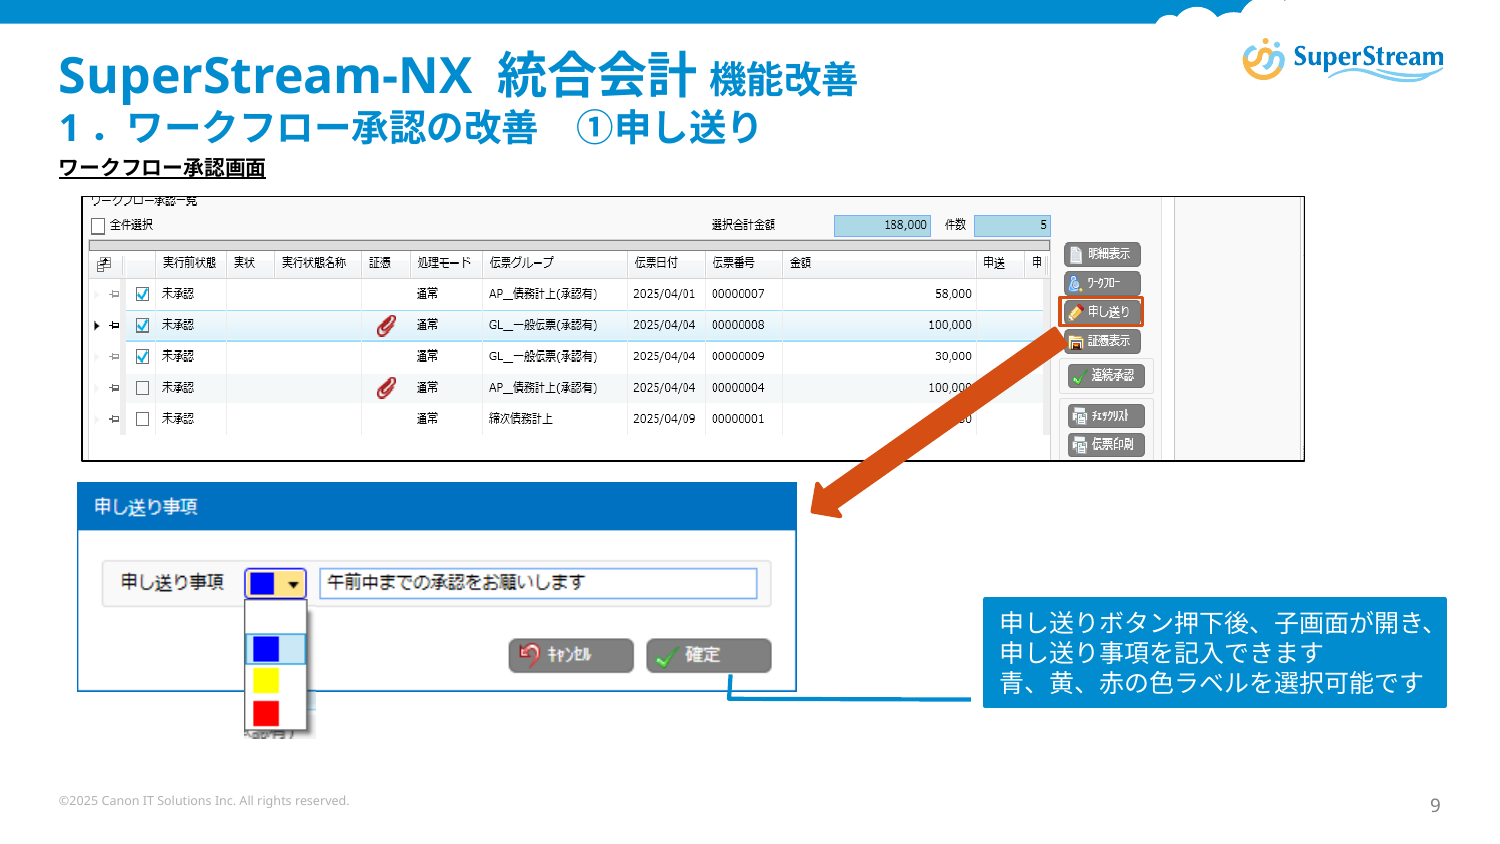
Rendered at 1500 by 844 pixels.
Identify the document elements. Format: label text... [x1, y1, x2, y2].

footer ©2025 Canon IT Solutions Inc. All rights reserved. [58, 788, 414, 811]
text_box 申し送りボタン押下後、子画面が開き、 申し送り事項を記入できます 青、黄、赤の色ラベルを選択可能です [983, 597, 1447, 708]
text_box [76, 482, 797, 739]
slide_number 9 [1381, 797, 1441, 820]
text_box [82, 197, 1305, 461]
text_box [810, 469, 894, 519]
text_box ワークフロー承認画面 [58, 144, 349, 183]
text_box 申し送りボタン押下後、子画面が開き、 申し送り事項を記入できます 青、黄、赤の色ラベルを選択可能です [802, 696, 971, 702]
title SuperStream-NX 統合会計 機能改善 1．ワークフロー承認の改善 ①申し送り [58, 43, 1394, 140]
